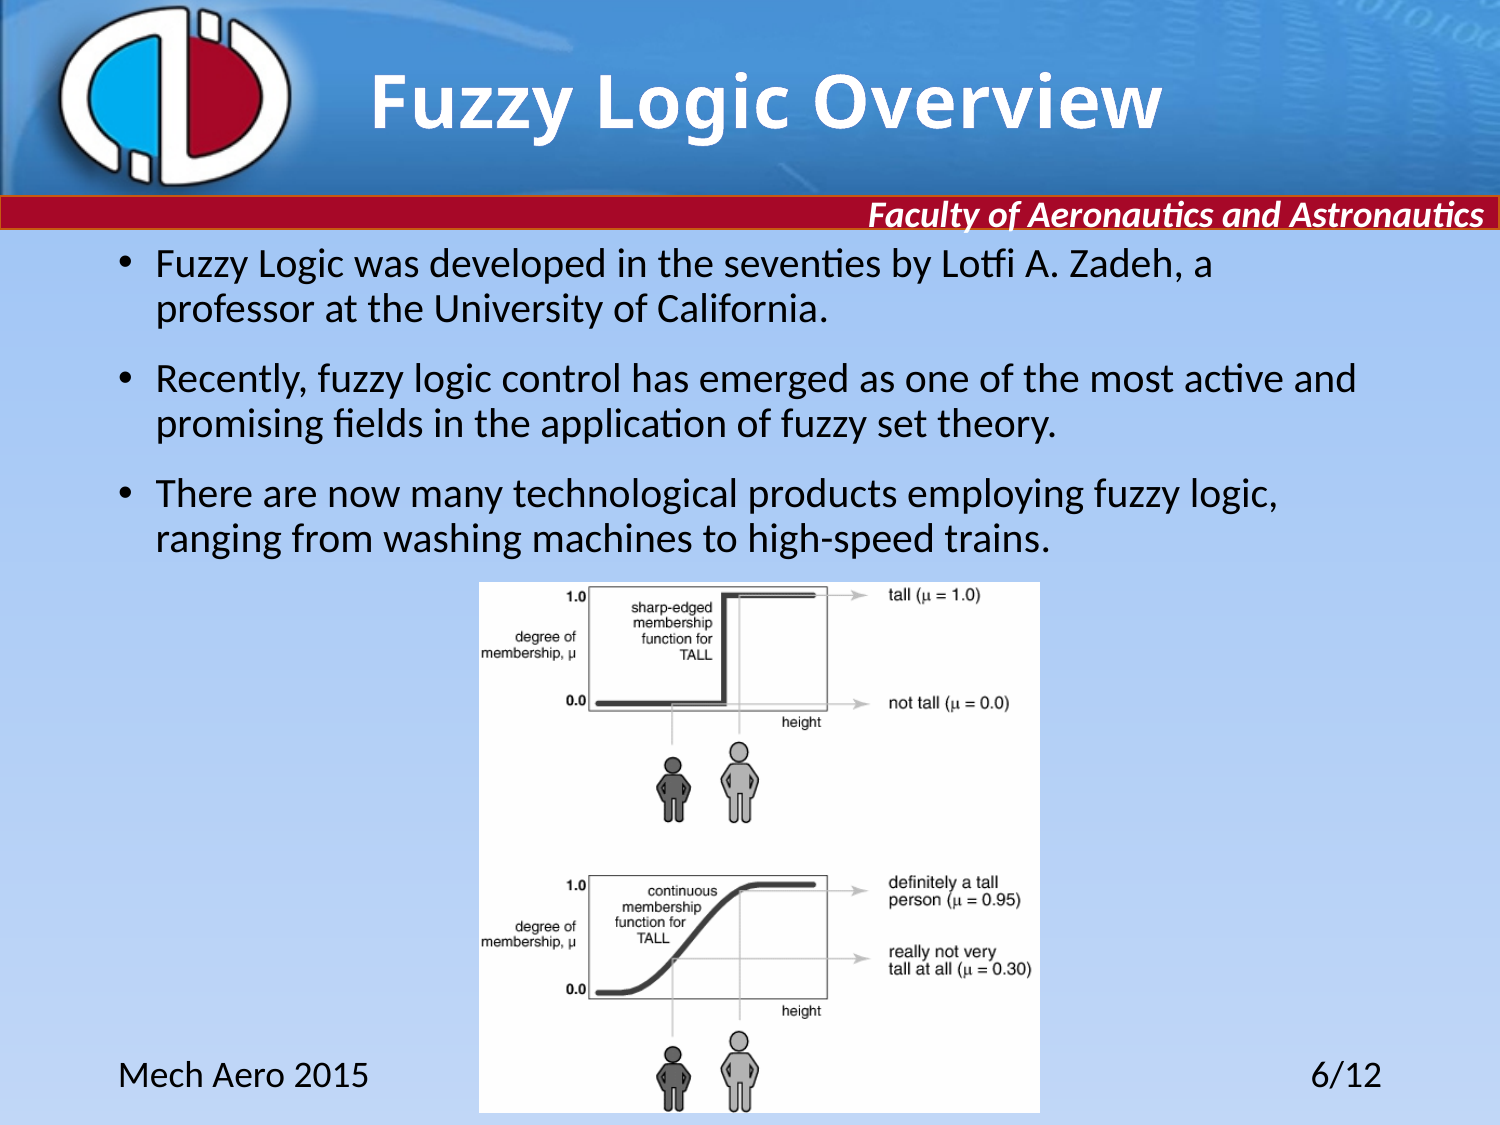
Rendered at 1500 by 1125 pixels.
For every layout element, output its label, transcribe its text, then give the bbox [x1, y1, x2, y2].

picture [479, 582, 1040, 1113]
title Fuzzy Logic Overview [352, 56, 1411, 168]
slide_number 6/12 [1059, 1042, 1397, 1103]
slide_number Mech Aero 2015 [103, 1042, 441, 1103]
list Fuzzy Logic was developed in the seventies by Lotfi A. Zadeh, a professor at the University of California. Recently, fuzzy logic control has emerged as one of the most active and promising fields in the application of fuzzy set theory. There are now many technological products employing fuzzy logic, ranging from washing machines to high-speed trains. [103, 233, 1397, 1011]
picture [0, 0, 1500, 195]
